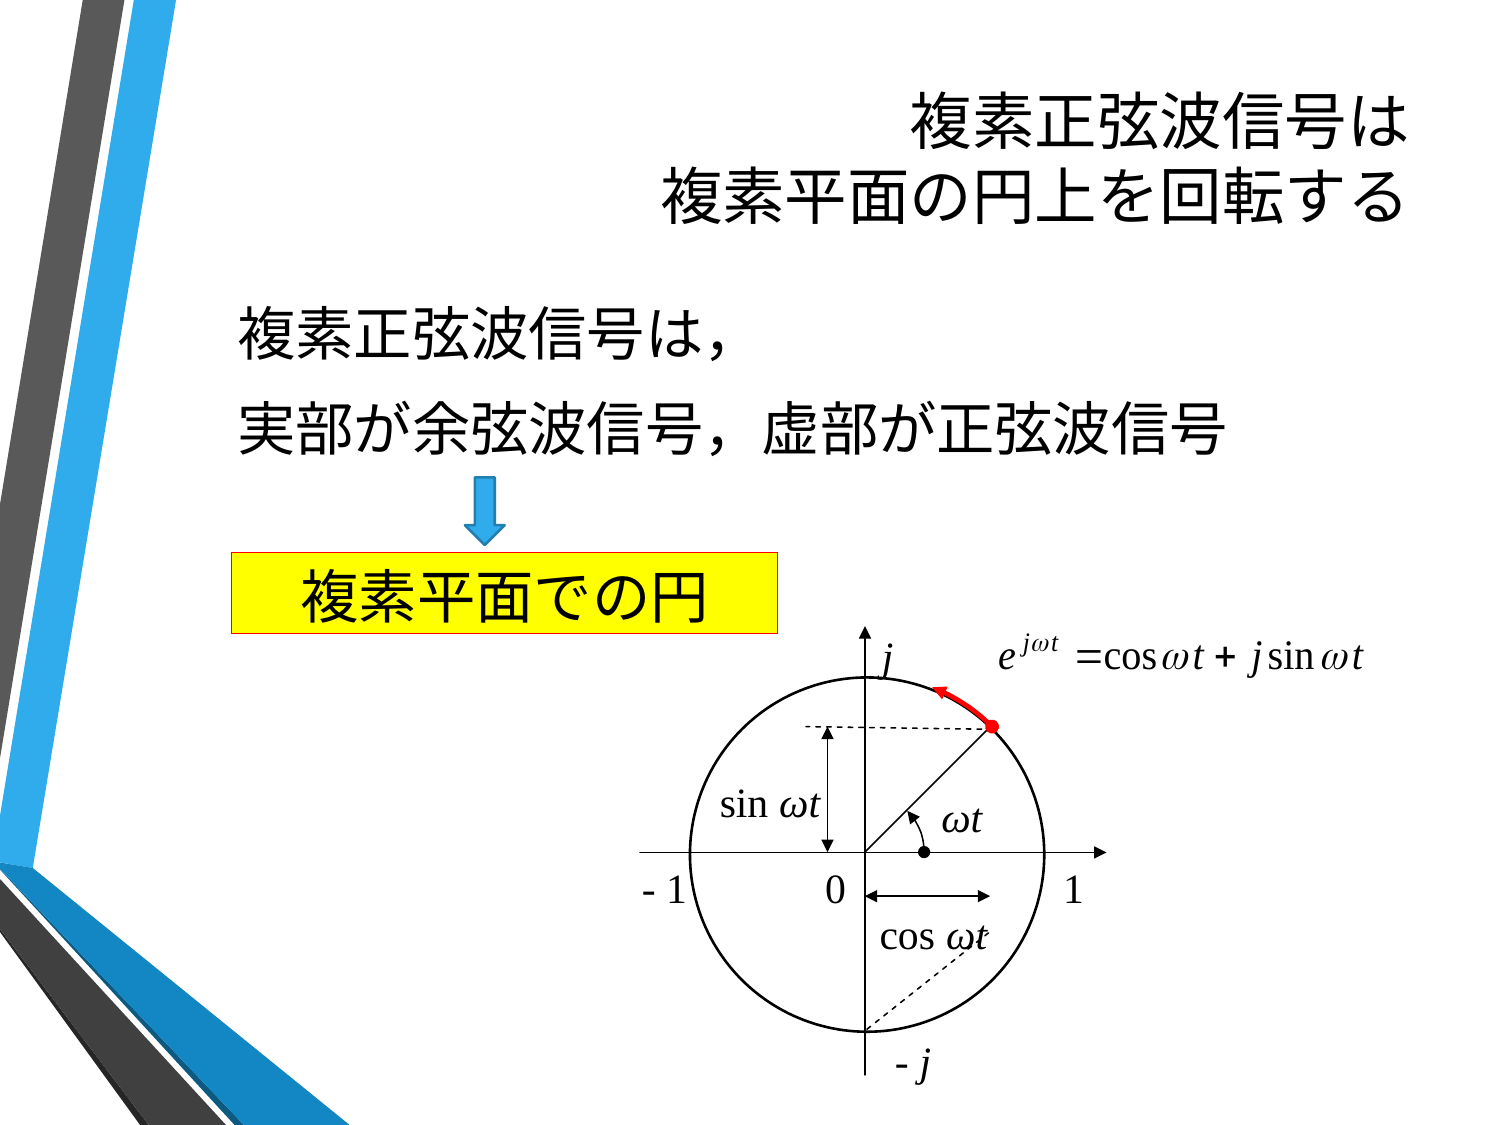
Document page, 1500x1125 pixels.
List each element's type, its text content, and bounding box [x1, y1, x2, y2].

text_box [463, 476, 506, 546]
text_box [626, 601, 1373, 1078]
list 複素正弦波信号は， 実部が余弦波信号，虚部が正弦波信号 [222, 289, 1425, 469]
title 複素正弦波信号は 複素平面の円上を回転する [161, 75, 1425, 240]
text_box 複素平面での円 [231, 552, 778, 634]
